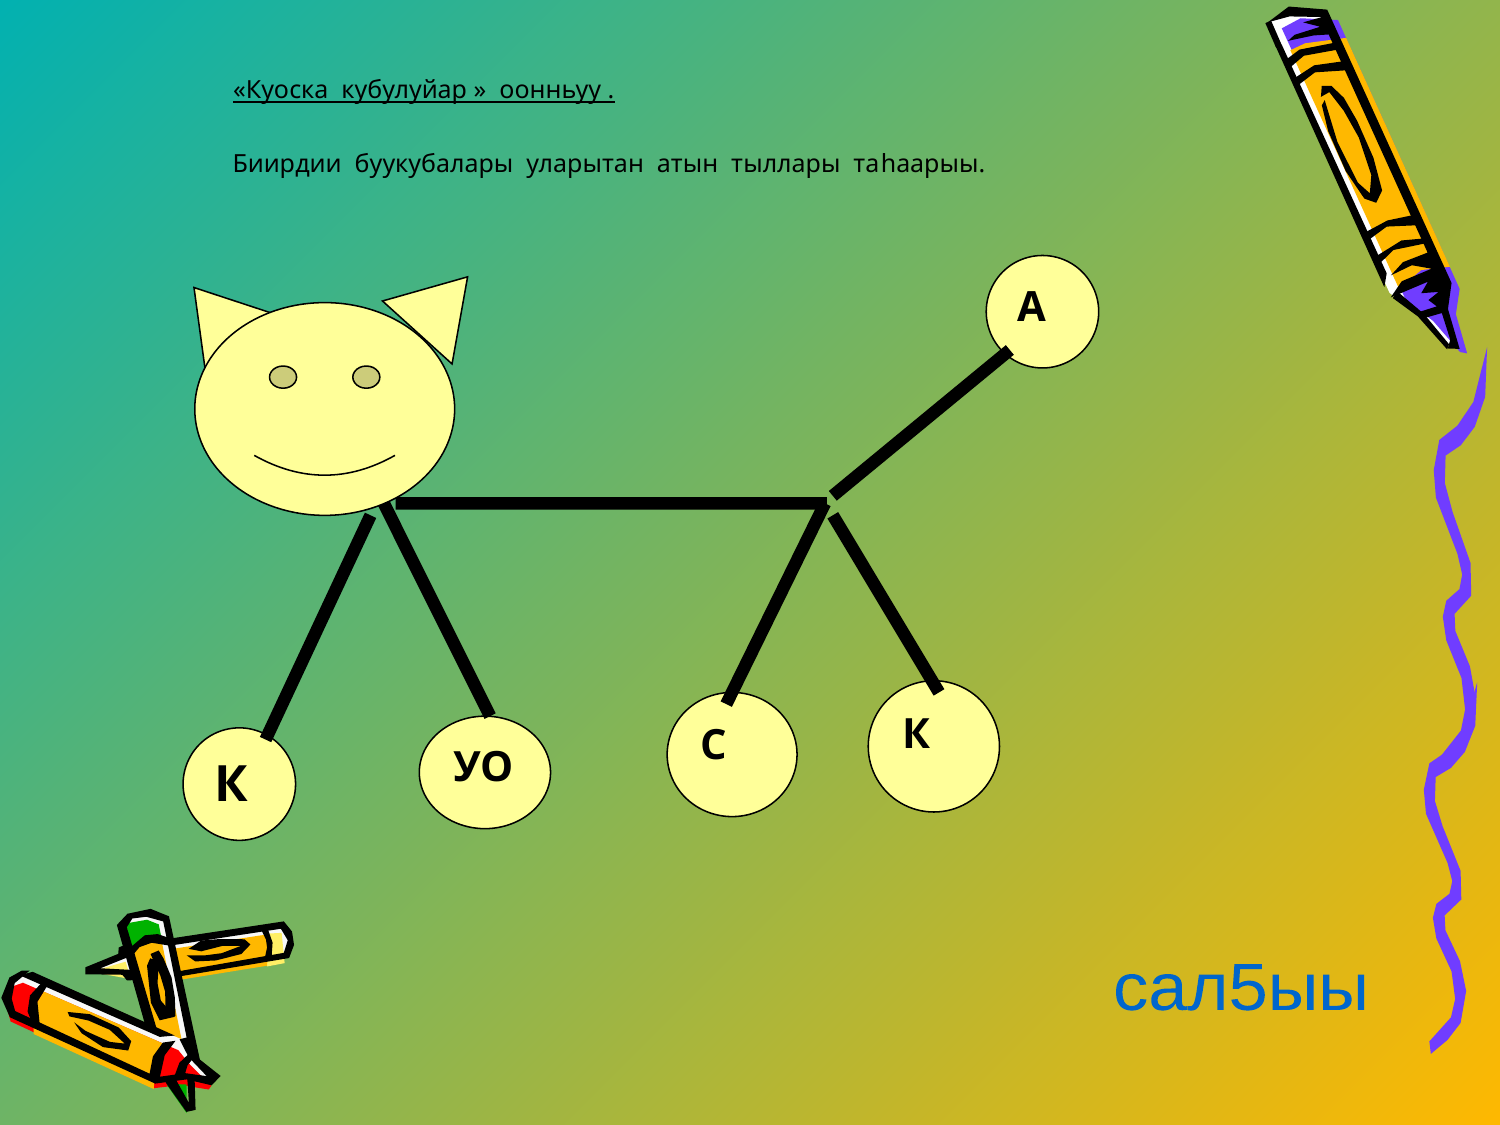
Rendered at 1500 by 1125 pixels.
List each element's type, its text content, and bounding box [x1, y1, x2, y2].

text_box К [868, 680, 1000, 813]
text_box [193, 287, 269, 367]
text_box С [667, 692, 798, 817]
text_box [194, 302, 455, 485]
text_box Биирдии буукубалары уларытан атын тыллары таhаарыы. [211, 140, 1001, 246]
text_box [235, 486, 415, 516]
text_box К [183, 727, 296, 841]
text_box [382, 276, 468, 364]
text_box «Куоска кубулуйар » оонньуу . [218, 66, 637, 112]
text_box УО [419, 716, 551, 829]
text_box А [986, 255, 1099, 368]
